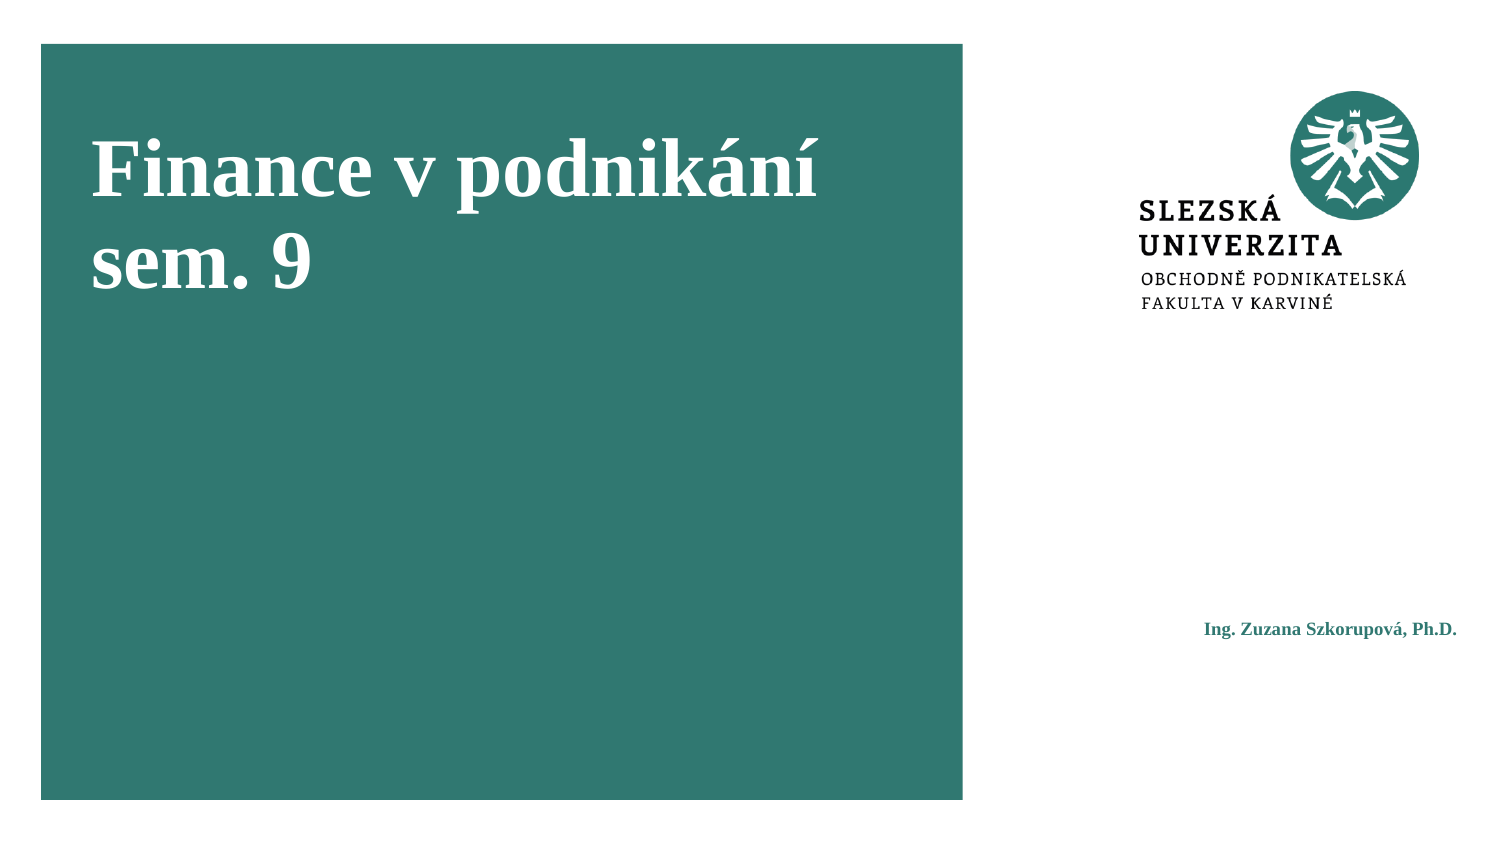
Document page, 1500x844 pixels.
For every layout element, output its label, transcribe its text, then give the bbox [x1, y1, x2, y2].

text_box Ing. Zuzana Szkorupová, Ph.D. [1141, 610, 1472, 800]
text_box [39, 42, 965, 802]
picture [1139, 90, 1419, 309]
title Finance v podnikání sem. 9 [76, 114, 916, 470]
